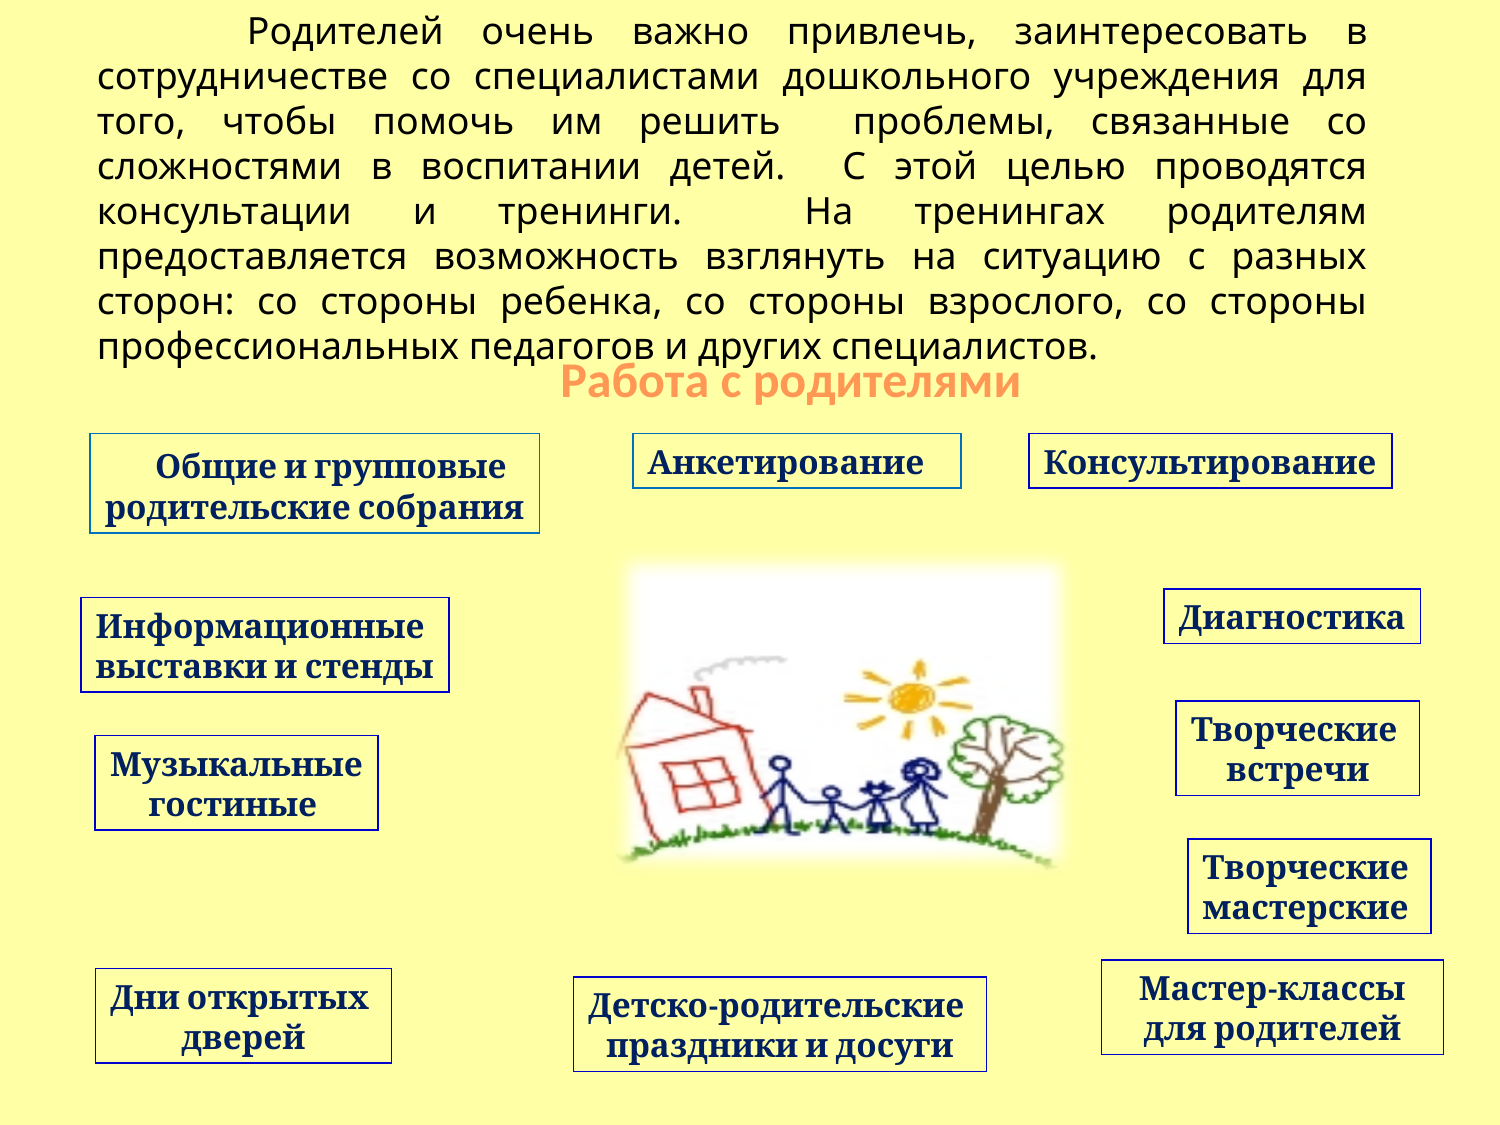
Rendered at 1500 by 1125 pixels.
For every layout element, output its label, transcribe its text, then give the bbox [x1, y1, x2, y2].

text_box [93, 433, 1444, 1074]
text_box Работа с родителями [503, 339, 1079, 415]
text_box Родителей очень важно привлечь, заинтересовать в сотрудничестве со специалистами дошкольного учреждения для того, чтобы помочь им решить проблемы, связанные со сложностями в воспитании детей. С этой целью проводятся консультации и тренинги. На тренингах родителям предоставляется возможность взглянуть на ситуацию с разных сторон: со стороны ребенка, со стороны взрослого, со стороны профессиональных педагогов и других специалистов. [82, 0, 1383, 375]
